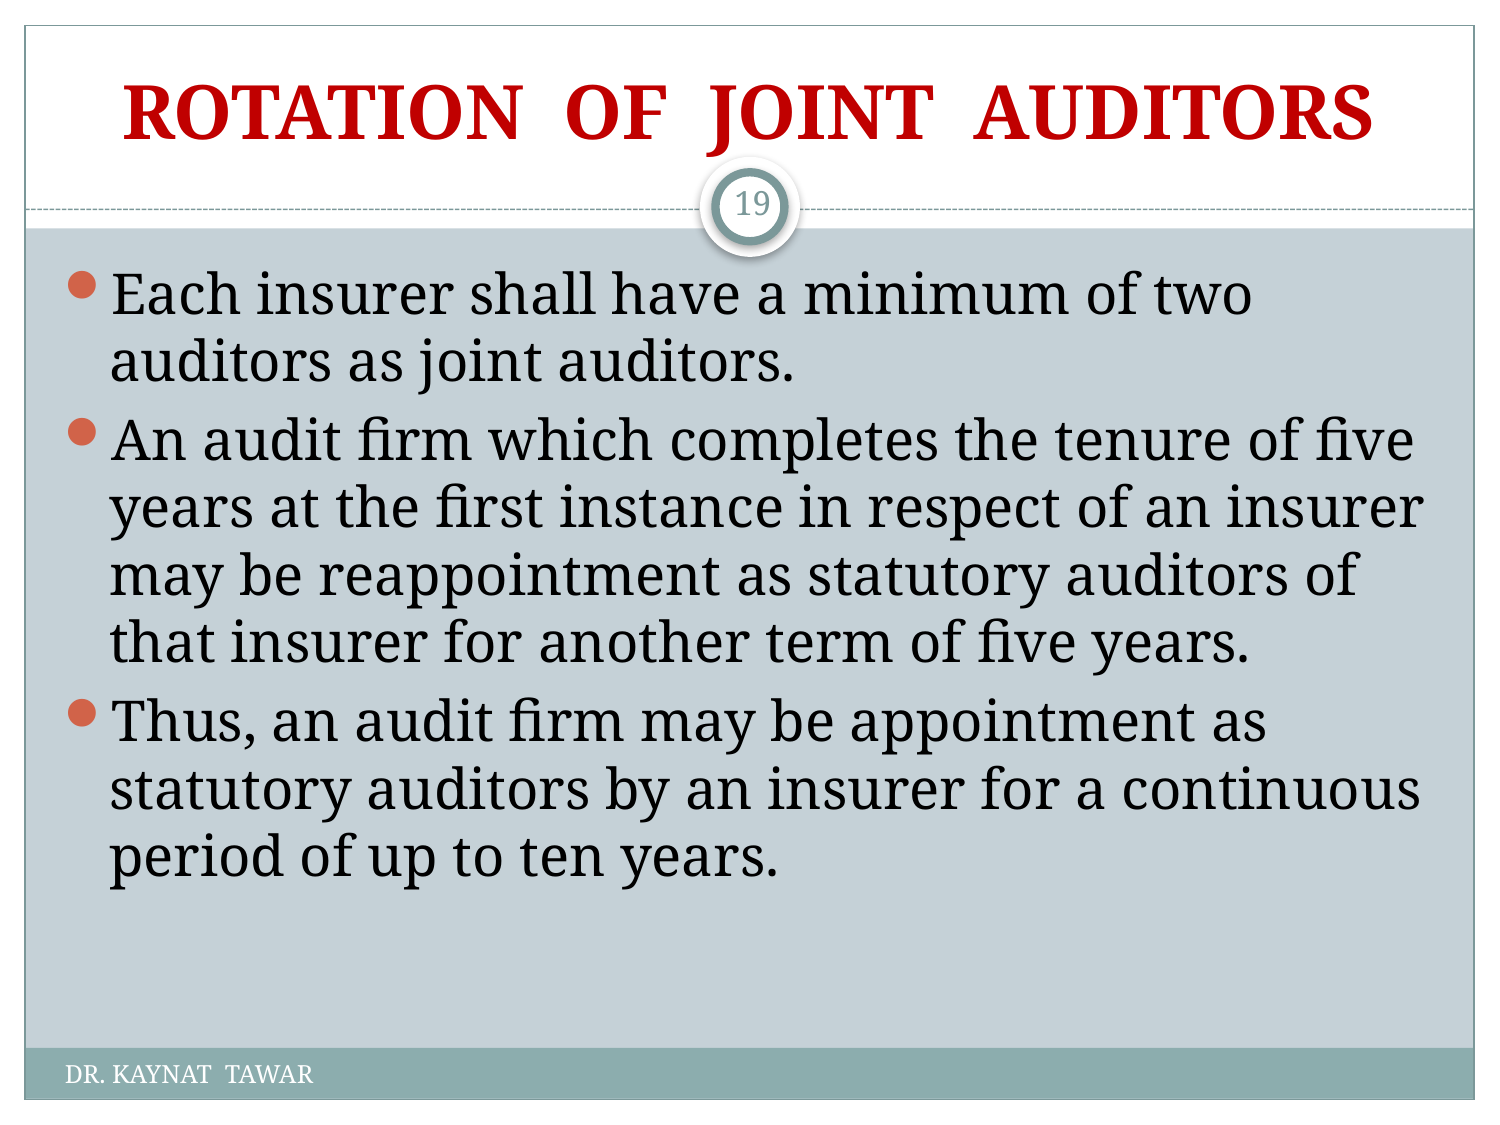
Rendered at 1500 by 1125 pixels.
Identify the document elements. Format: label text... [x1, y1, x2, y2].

title ROTATION OF JOINT AUDITORS [49, 37, 1450, 162]
slide_number 19 [715, 168, 791, 241]
list Each insurer shall have a minimum of two auditors as joint auditors. An audit firm which completes the tenure of five years at the first instance in respect of an insurer may be reappointment as statutory auditors of that insurer for another term of five years. Thus, an audit firm may be appointment as statutory auditors by an insurer for a continuous period of up to ten years. [49, 250, 1445, 1001]
footer DR. KAYNAT TAWAR [50, 1051, 638, 1112]
